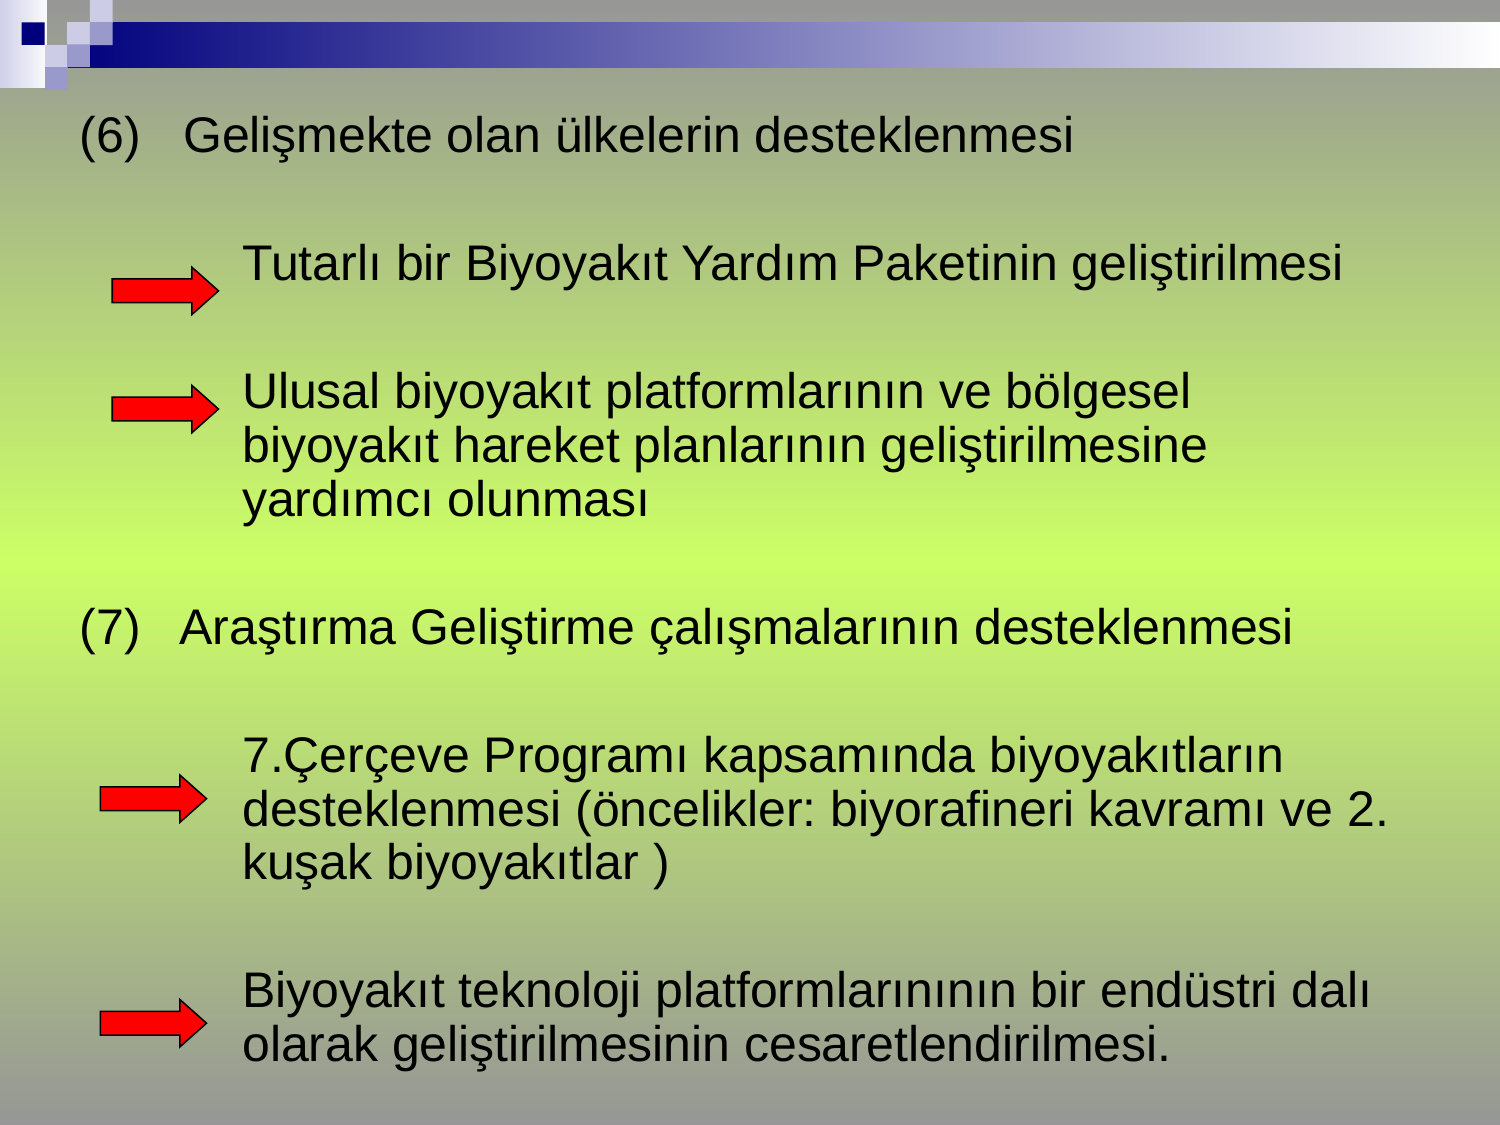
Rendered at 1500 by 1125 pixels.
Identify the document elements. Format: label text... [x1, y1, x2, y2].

text_box [100, 774, 207, 823]
text_box [112, 385, 219, 433]
text_box [112, 267, 219, 315]
text_box [100, 999, 207, 1047]
list (6) Gelişmekte olan ülkelerin desteklenmesi Tutarlı bir Biyoyakıt Yardım Paketinin geliştirilmesi Ulusal biyoyakıt platformlarının ve bölgesel biyoyakıt hareket planlarının geliştirilmesine yardımcı olunması (7) Araştırma Geliştirme çalışmalarının desteklenmesi 7.Çerçeve Programı kapsamında biyoyakıtların desteklenmesi (öncelikler: biyorafineri kavramı ve 2. kuşak biyoyakıtlar ) Biyoyakıt teknoloji platformlarınının bir endüstri dalı olarak geliştirilmesinin cesaretlendirilmesi. [64, 101, 1416, 1125]
